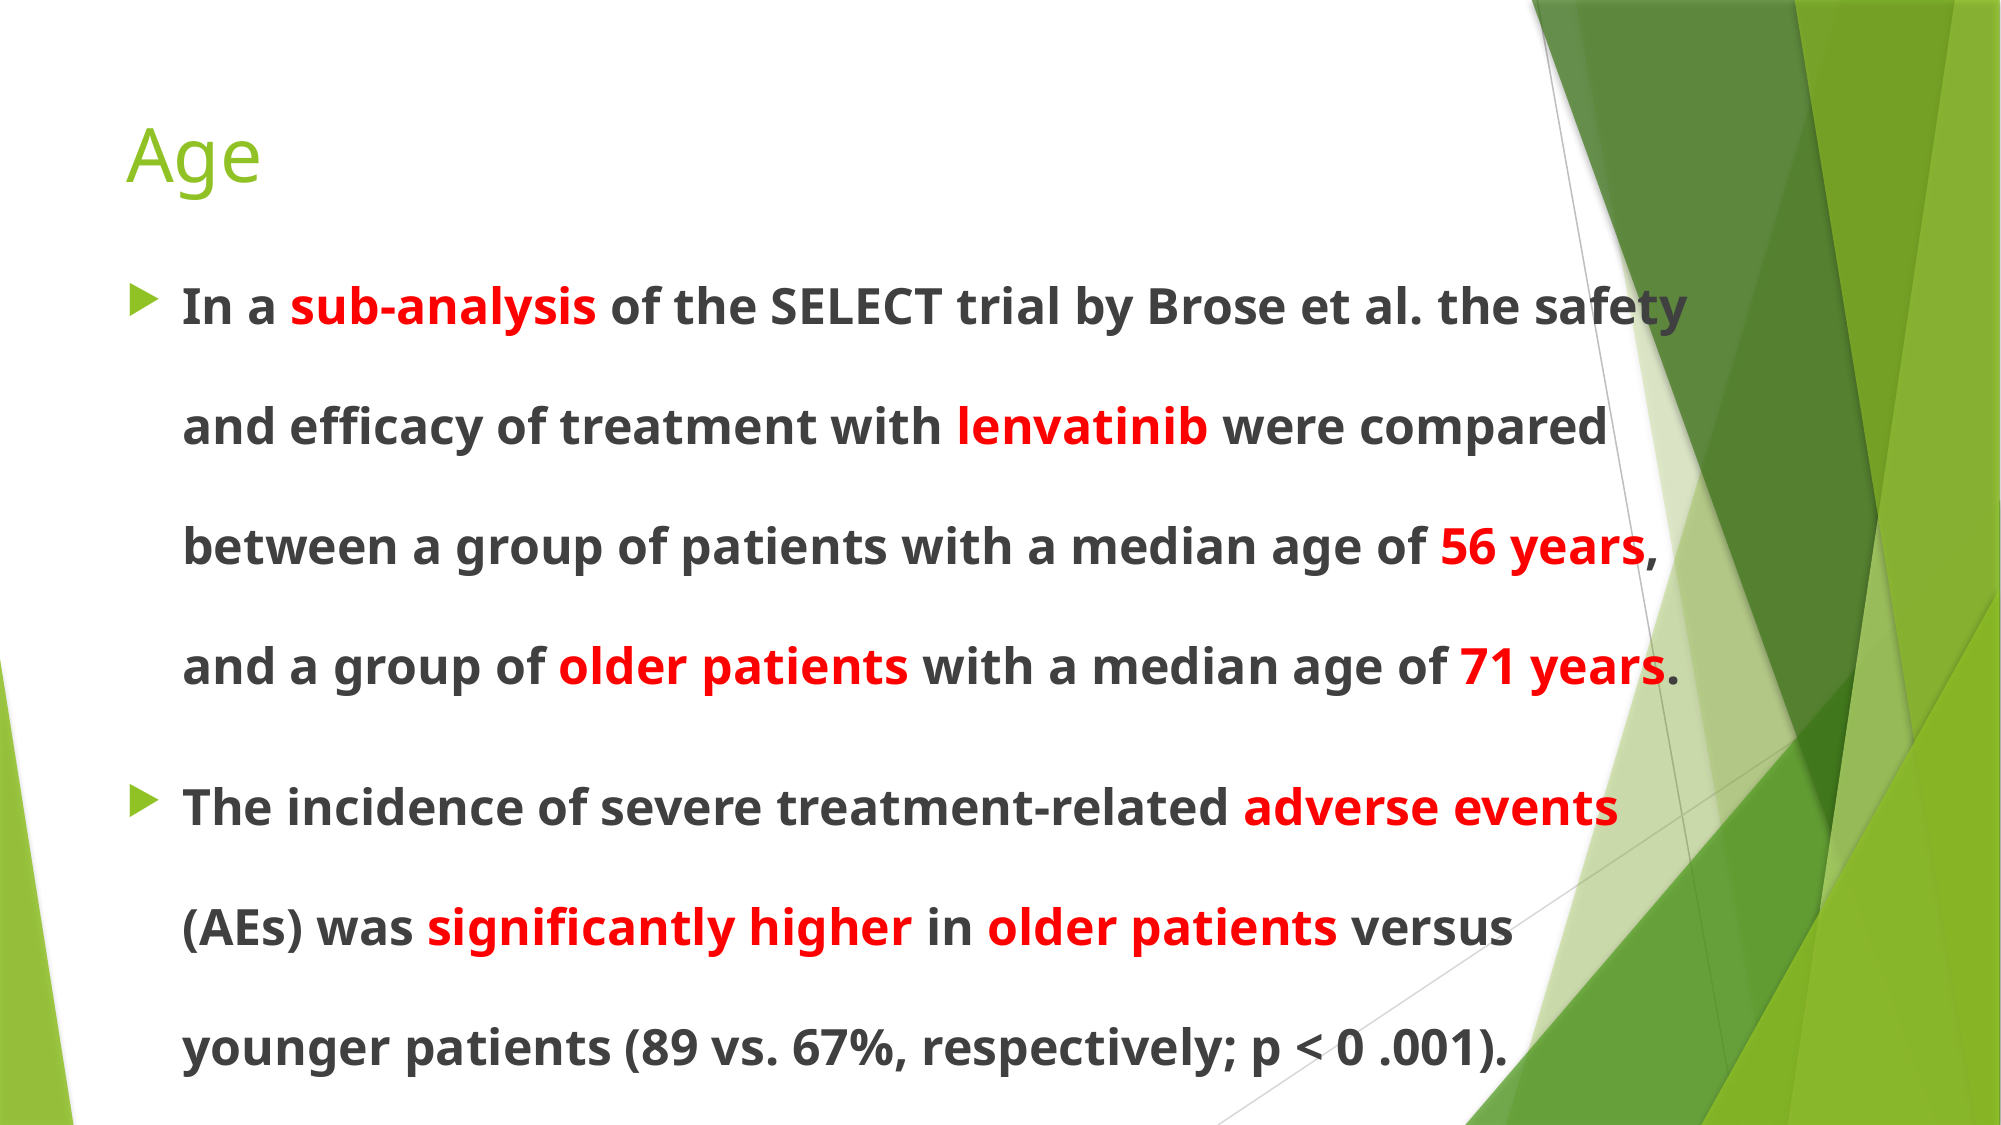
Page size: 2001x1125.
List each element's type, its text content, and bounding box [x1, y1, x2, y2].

title Age [111, 99, 1522, 207]
list In a sub-analysis of the SELECT trial by Brose et al. the safety and efficacy of treatment with lenvatinib were compared between a group of patients with a median age of 56 years, and a group of older patients with a median age of 71 years. The incidence of severe treatment-related adverse events (AEs) was significantly higher in older patients versus younger patients (89 vs. 67%, respectively; p < 0 .001). [111, 207, 1747, 1083]
